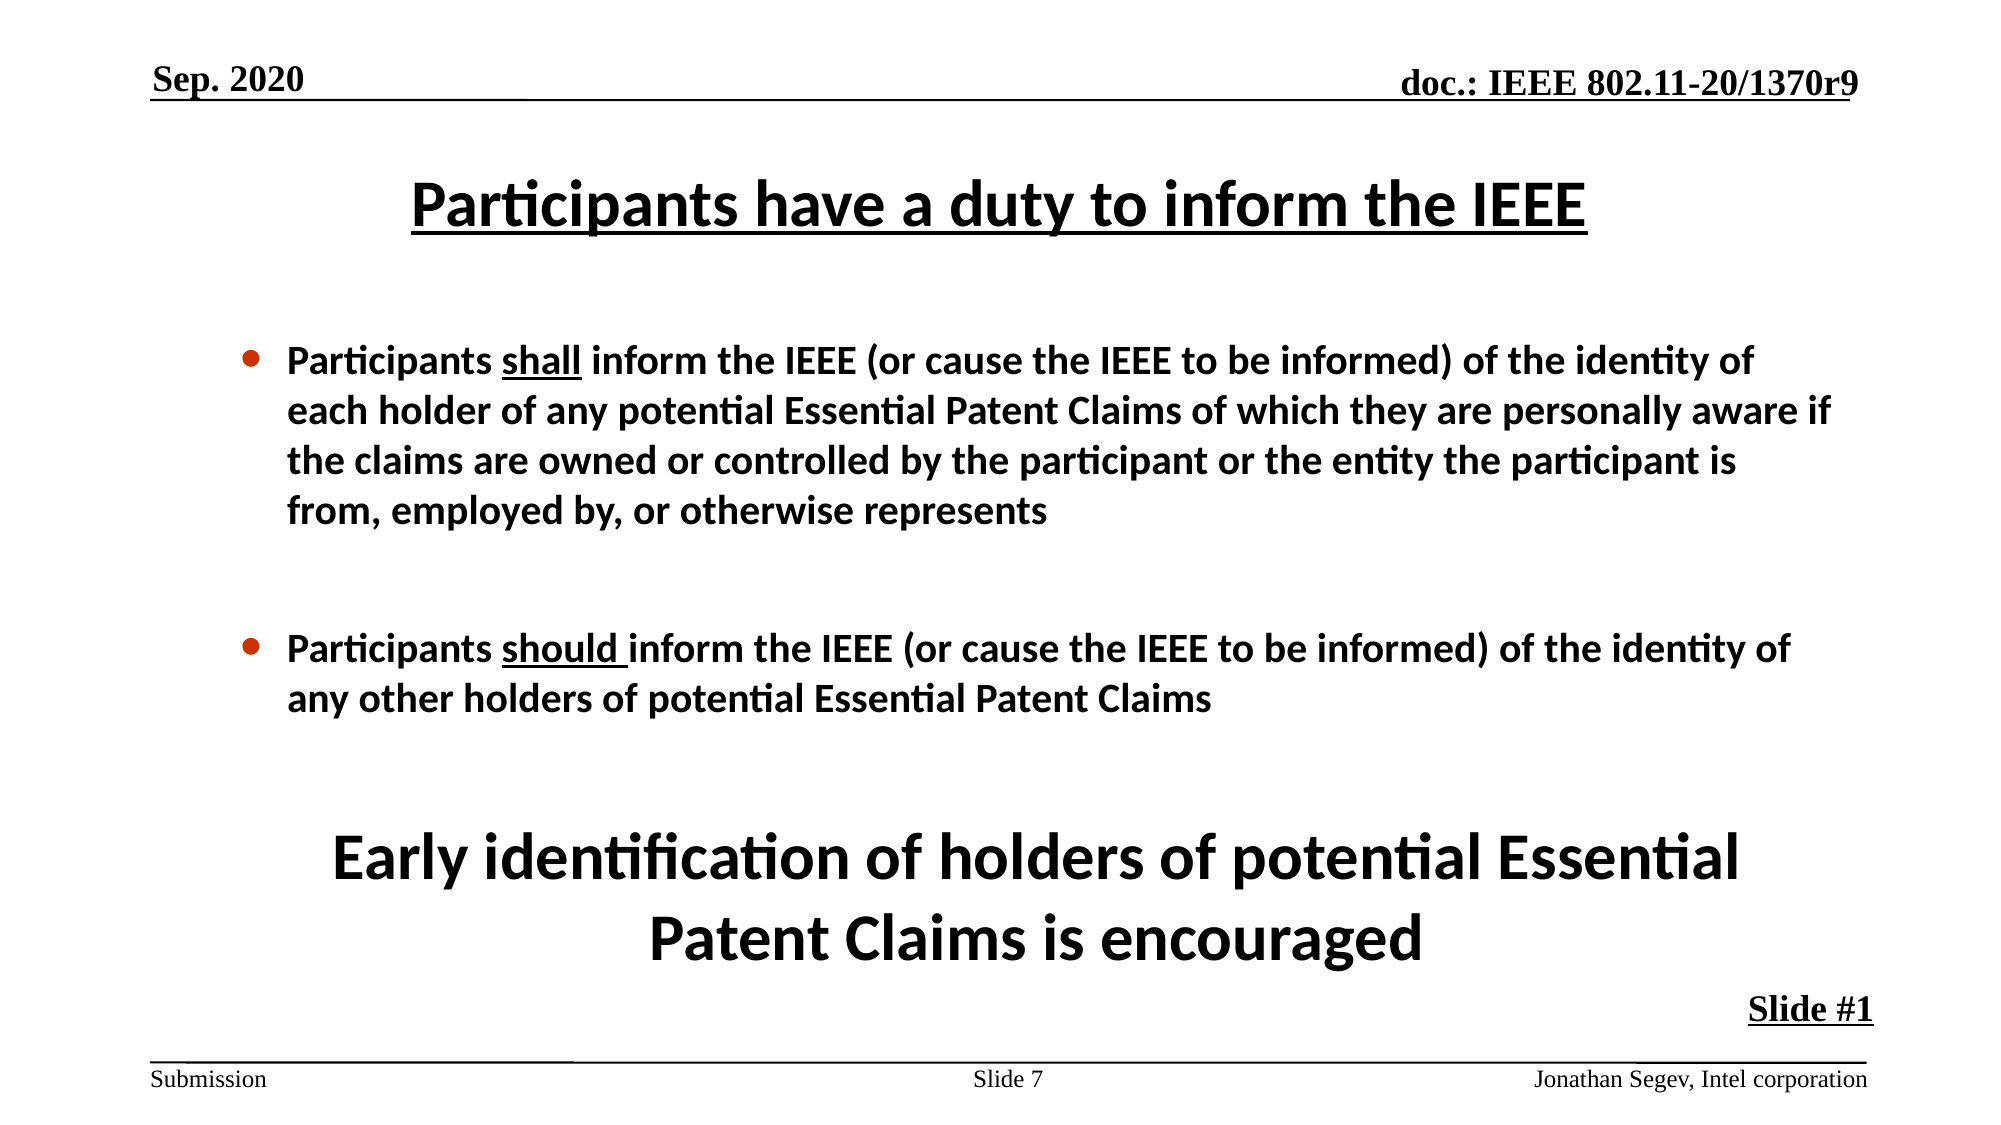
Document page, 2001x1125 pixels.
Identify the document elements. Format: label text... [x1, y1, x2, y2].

text_box Slide #1 [1733, 976, 1890, 1037]
title Participants have a duty to inform the IEEE [149, 112, 1850, 288]
list Participants shall inform the IEEE (or cause the IEEE to be informed) of the identity of each holder of any potential Essential Patent Claims of which they are personally aware if the claims are owned or controlled by the participant or the entity the participant is from, employed by, or otherwise represents Participants should inform the IEEE (or cause the IEEE to be informed) of the identity of any other holders of potential Essential Patent Claims Early identification of holders of potential Essential Patent Claims is encouraged [149, 324, 1850, 1000]
footer Jonathan Segev, Intel corporation [1171, 1061, 1869, 1093]
slide_number Slide 7 [950, 1061, 1067, 1123]
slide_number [152, 54, 563, 100]
